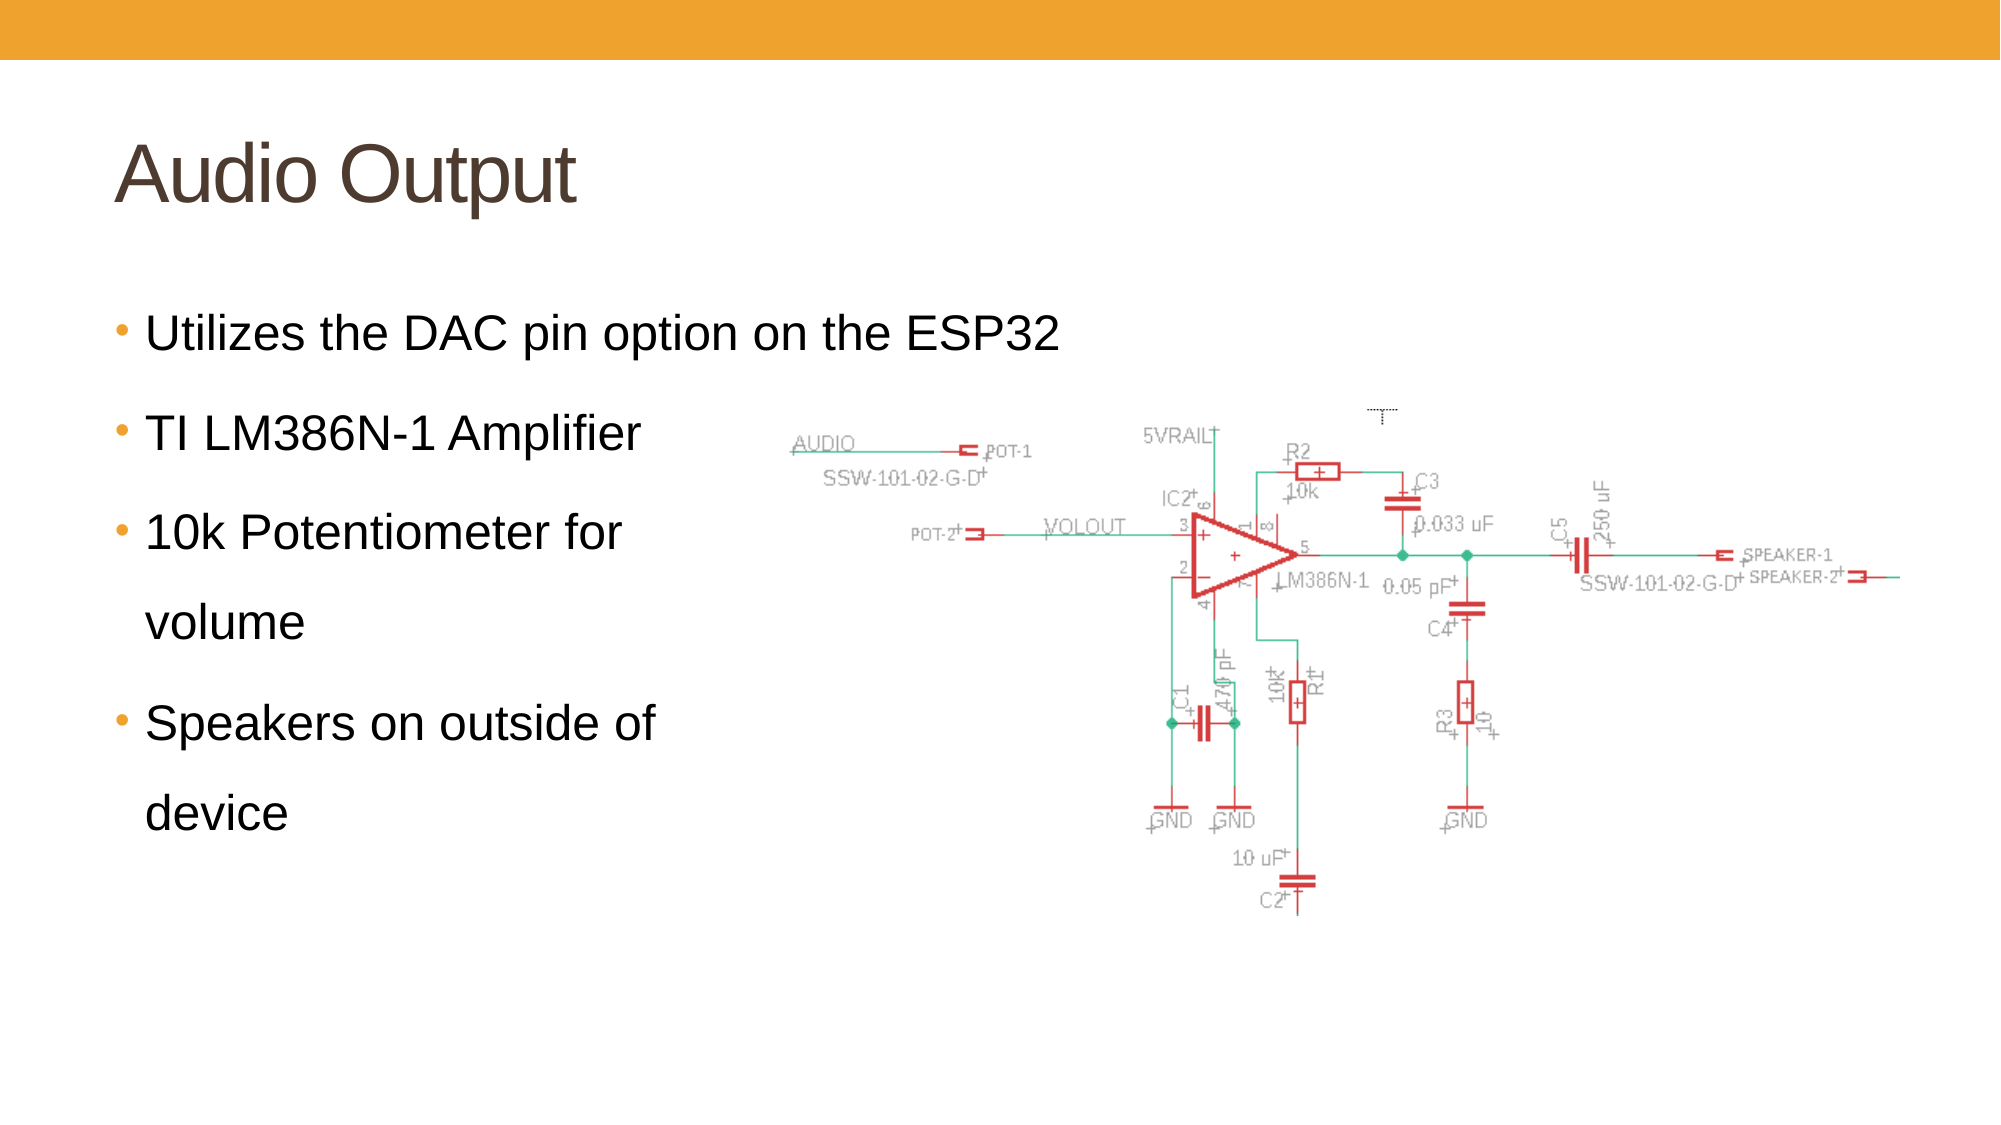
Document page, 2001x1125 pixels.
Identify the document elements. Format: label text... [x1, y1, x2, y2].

title Audio Output [99, 87, 1900, 250]
list Utilizes the DAC pin option on the ESP32 TI LM386N-1 Amplifier 10k Potentiometer for volume Speakers on outside of device [99, 262, 1900, 1063]
picture [782, 408, 1901, 917]
